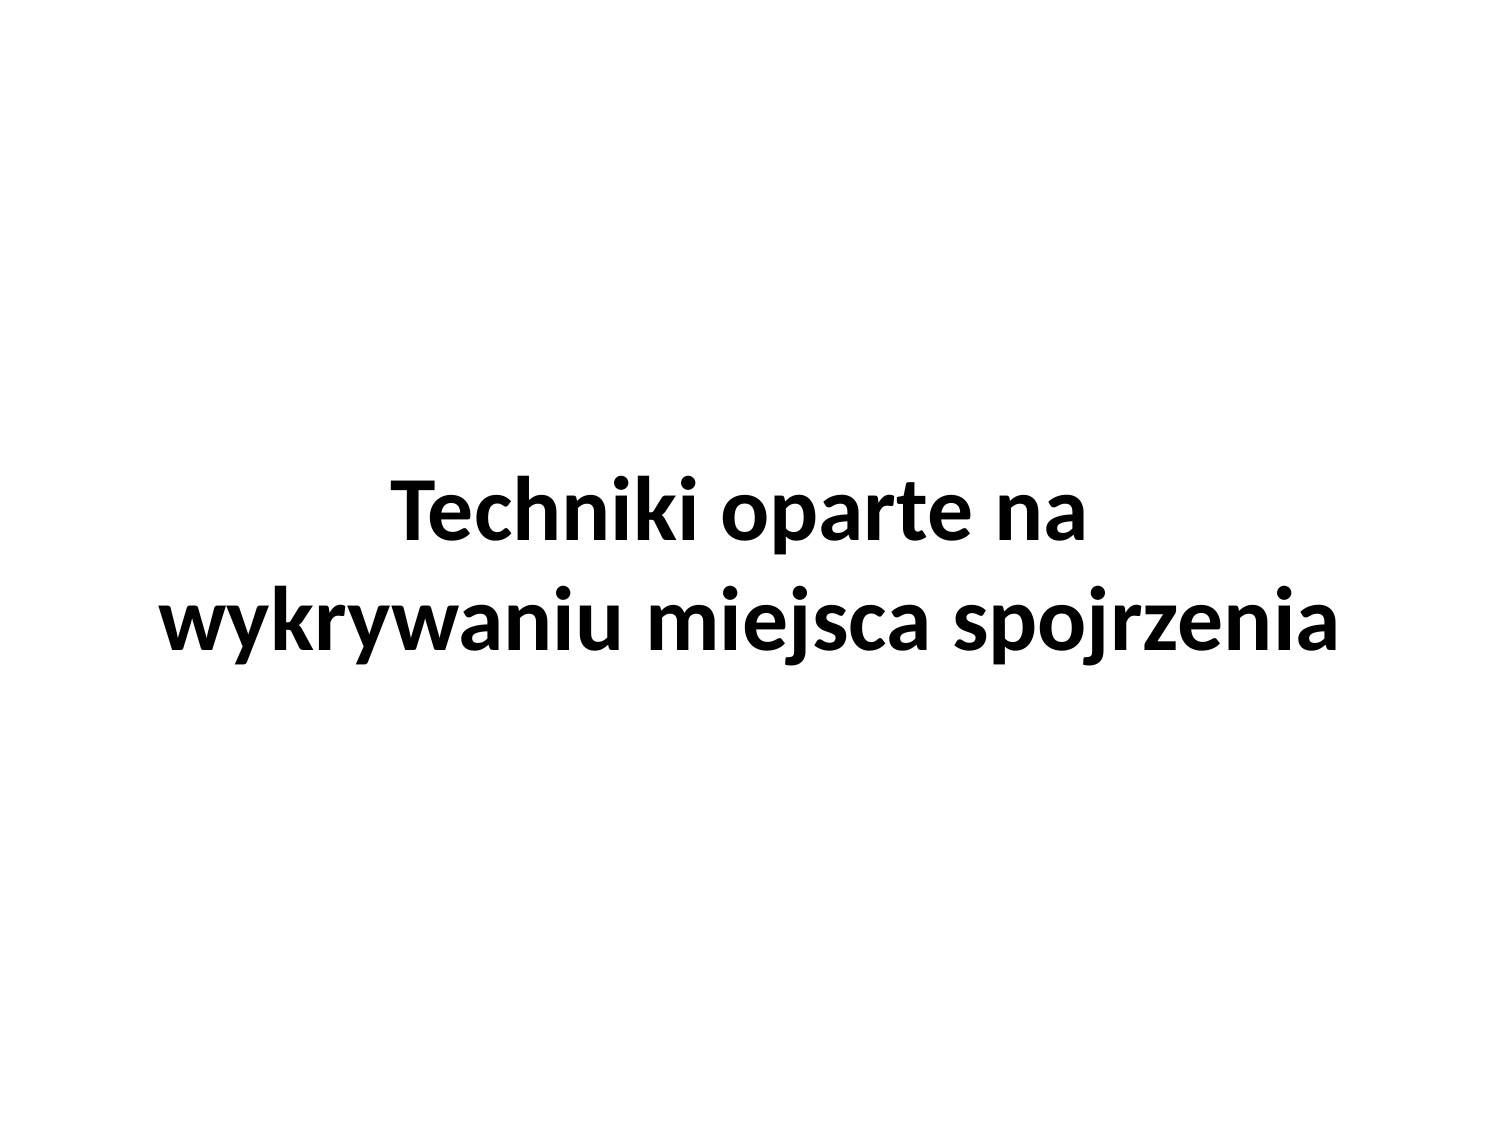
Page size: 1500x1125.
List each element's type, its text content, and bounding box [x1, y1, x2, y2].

text_box Techniki oparte na wykrywaniu miejsca spojrzenia [112, 349, 1388, 769]
